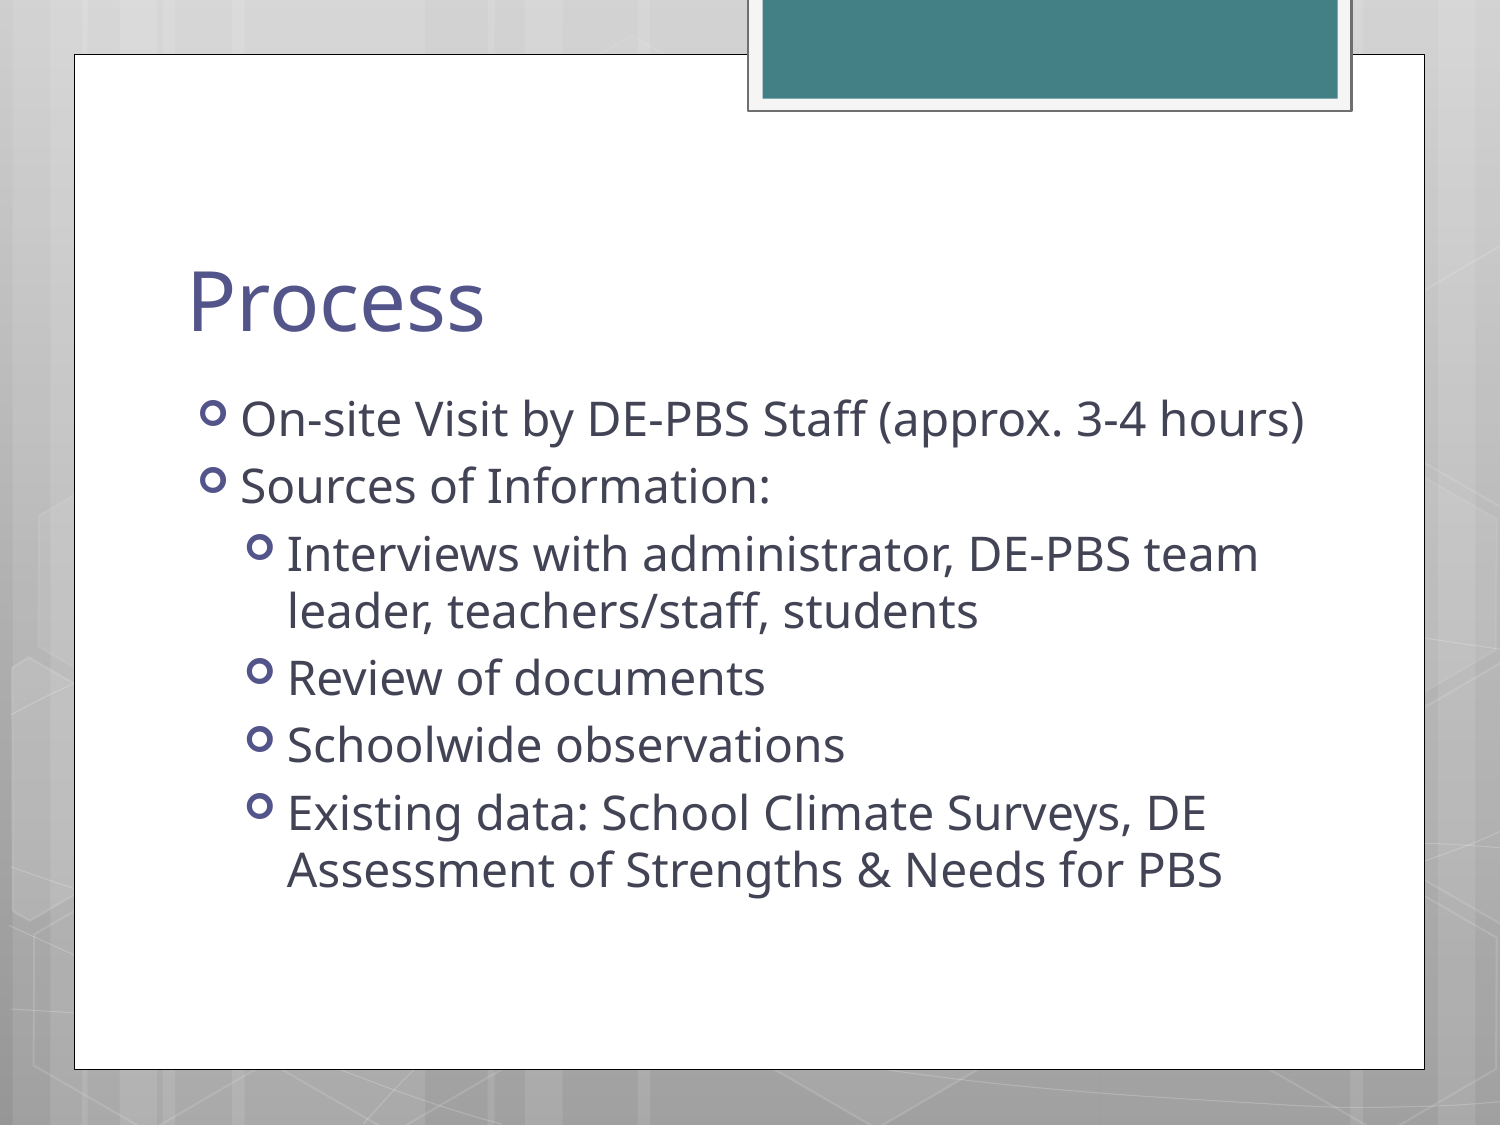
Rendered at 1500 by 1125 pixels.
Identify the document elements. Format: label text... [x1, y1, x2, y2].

title Process [171, 168, 1324, 357]
list On-site Visit by DE-PBS Staff (approx. 3-4 hours) Sources of Information: Interviews with administrator, DE-PBS team leader, teachers/staff, students Review of documents Schoolwide observations Existing data: School Climate Surveys, DE Assessment of Strengths & Needs for PBS [171, 381, 1325, 957]
